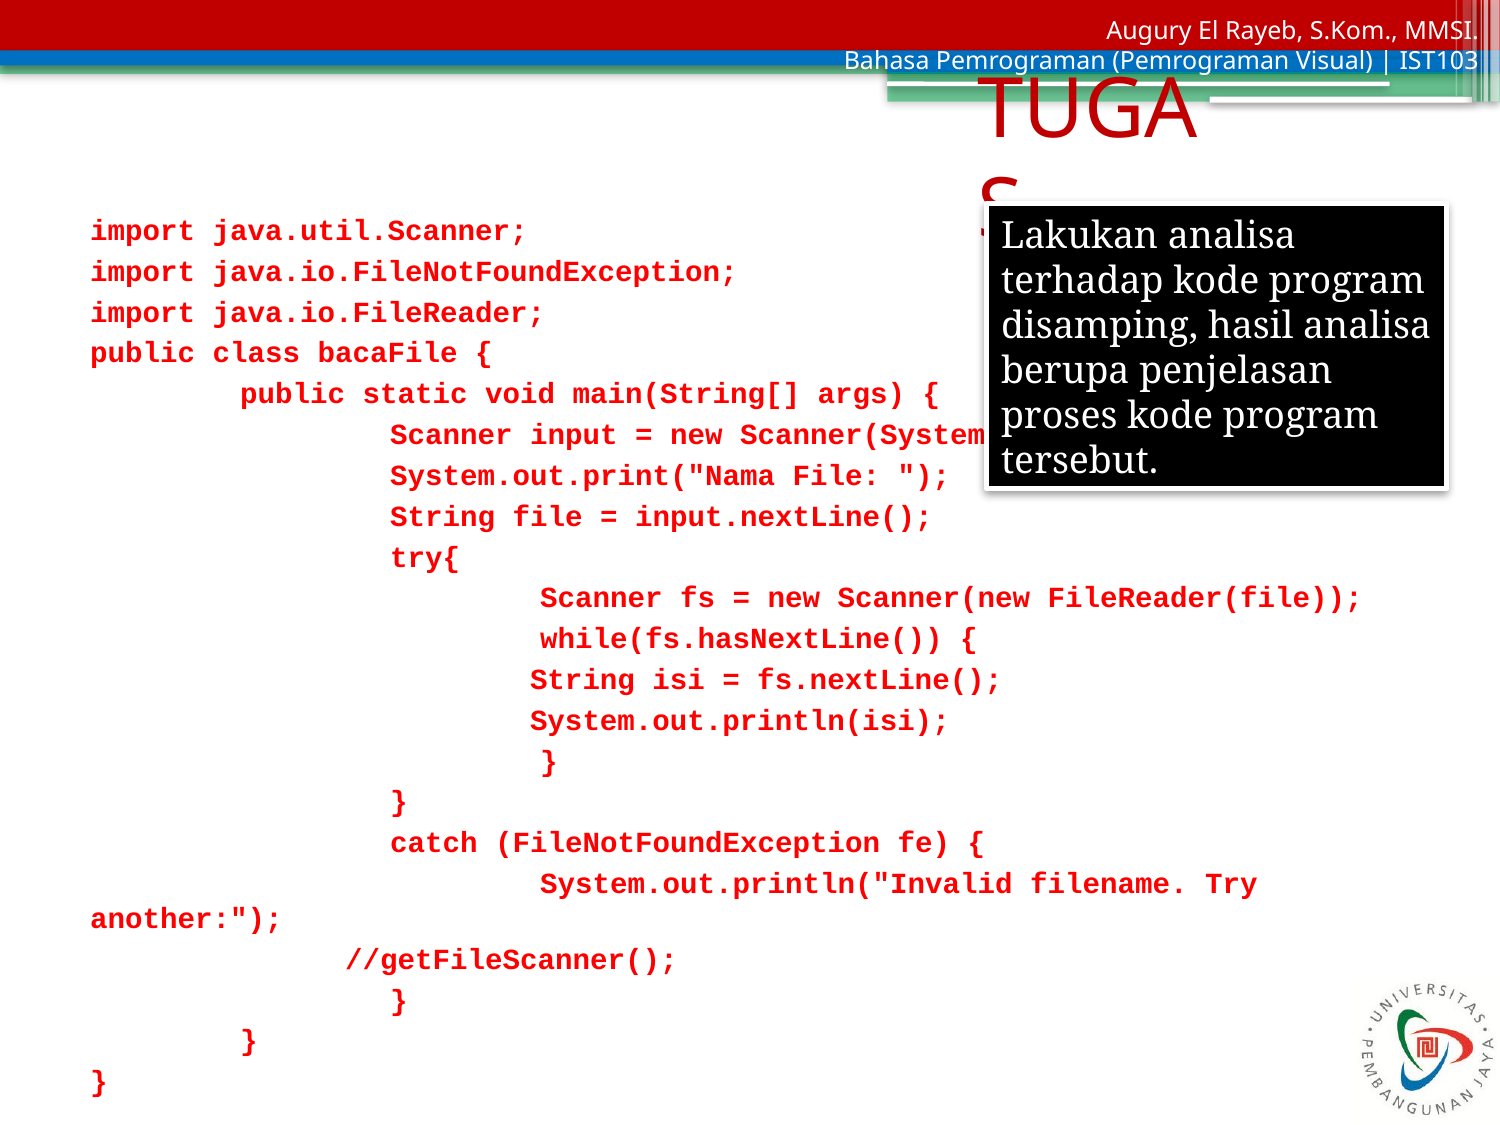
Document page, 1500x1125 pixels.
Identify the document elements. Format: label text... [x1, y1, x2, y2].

text_box Lakukan analisa terhadap kode program disamping, hasil analisa berupa penjelasan proses kode program tersebut. [984, 201, 1449, 491]
picture [1352, 975, 1500, 1125]
text_box import java.util.Scanner; import java.io.FileNotFoundException; import java.io.FileReader; public class bacaFile { public static void main(String[] args) { Scanner input = new Scanner(System.in); System.out.print("Nama File: "); String file = input.nextLine(); try{ Scanner fs = new Scanner(new FileReader(file)); while(fs.hasNextLine()) { String isi = fs.nextLine(); System.out.println(isi); } } catch (FileNotFoundException fe) { System.out.println("Invalid filename. Try another:"); //getFileScanner(); } } } [74, 203, 1425, 1122]
title TUGAS [962, 66, 1258, 203]
